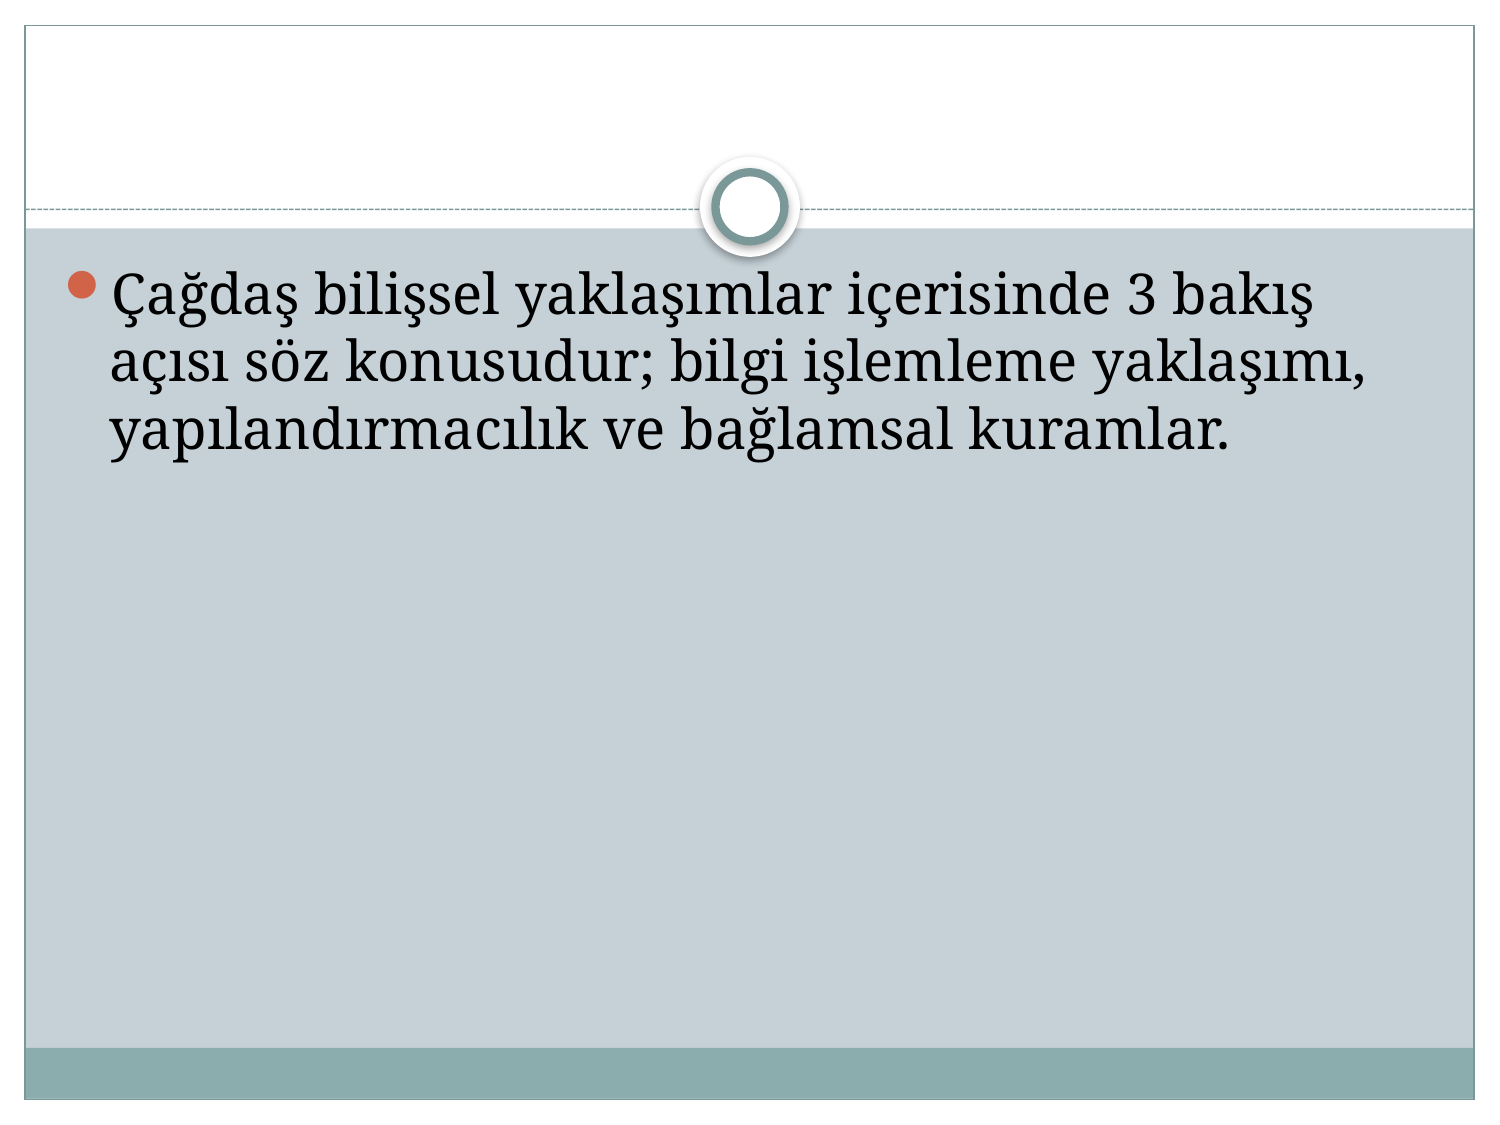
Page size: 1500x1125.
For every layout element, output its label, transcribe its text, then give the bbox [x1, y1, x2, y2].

list Çağdaş bilişsel yaklaşımlar içerisinde 3 bakış açısı söz konusudur; bilgi işlemleme yaklaşımı, yapılandırmacılık ve bağlamsal kuramlar. [49, 250, 1445, 1001]
